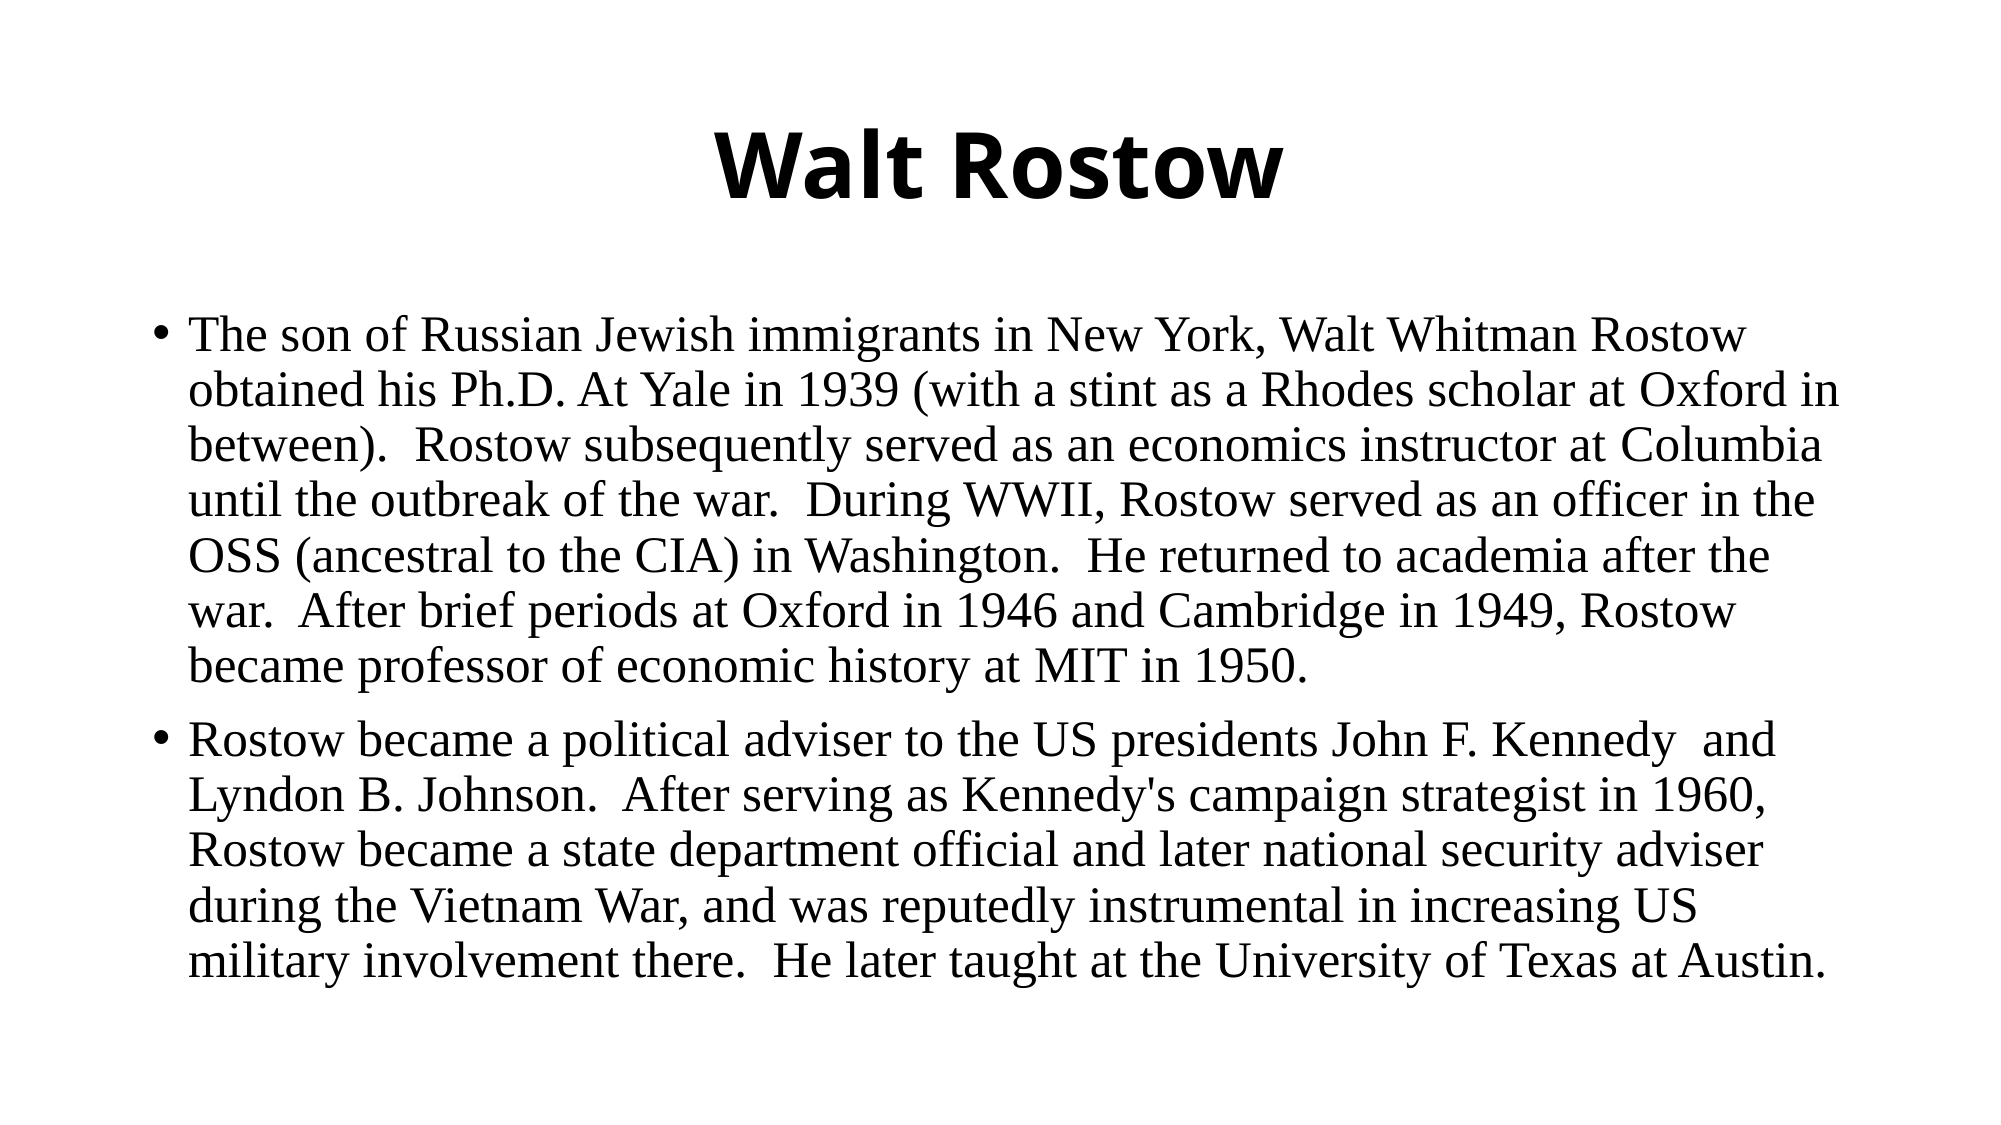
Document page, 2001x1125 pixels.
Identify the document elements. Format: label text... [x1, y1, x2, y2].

list The son of Russian Jewish immigrants in New York, Walt Whitman Rostow obtained his Ph.D. At Yale in 1939 (with a stint as a Rhodes scholar at Oxford in between). Rostow subsequently served as an economics instructor at Columbia until the outbreak of the war. During WWII, Rostow served as an officer in the OSS (ancestral to the CIA) in Washington. He returned to academia after the war. After brief periods at Oxford in 1946 and Cambridge in 1949, Rostow became professor of economic history at MIT in 1950. Rostow became a political adviser to the US presidents John F. Kennedy and Lyndon B. Johnson. After serving as Kennedy's campaign strategist in 1960, Rostow became a state department official and later national security adviser during the Vietnam War, and was reputedly instrumental in increasing US military involvement there. He later taught at the University of Texas at Austin. [137, 299, 1863, 1014]
title Walt Rostow [137, 59, 1863, 278]
